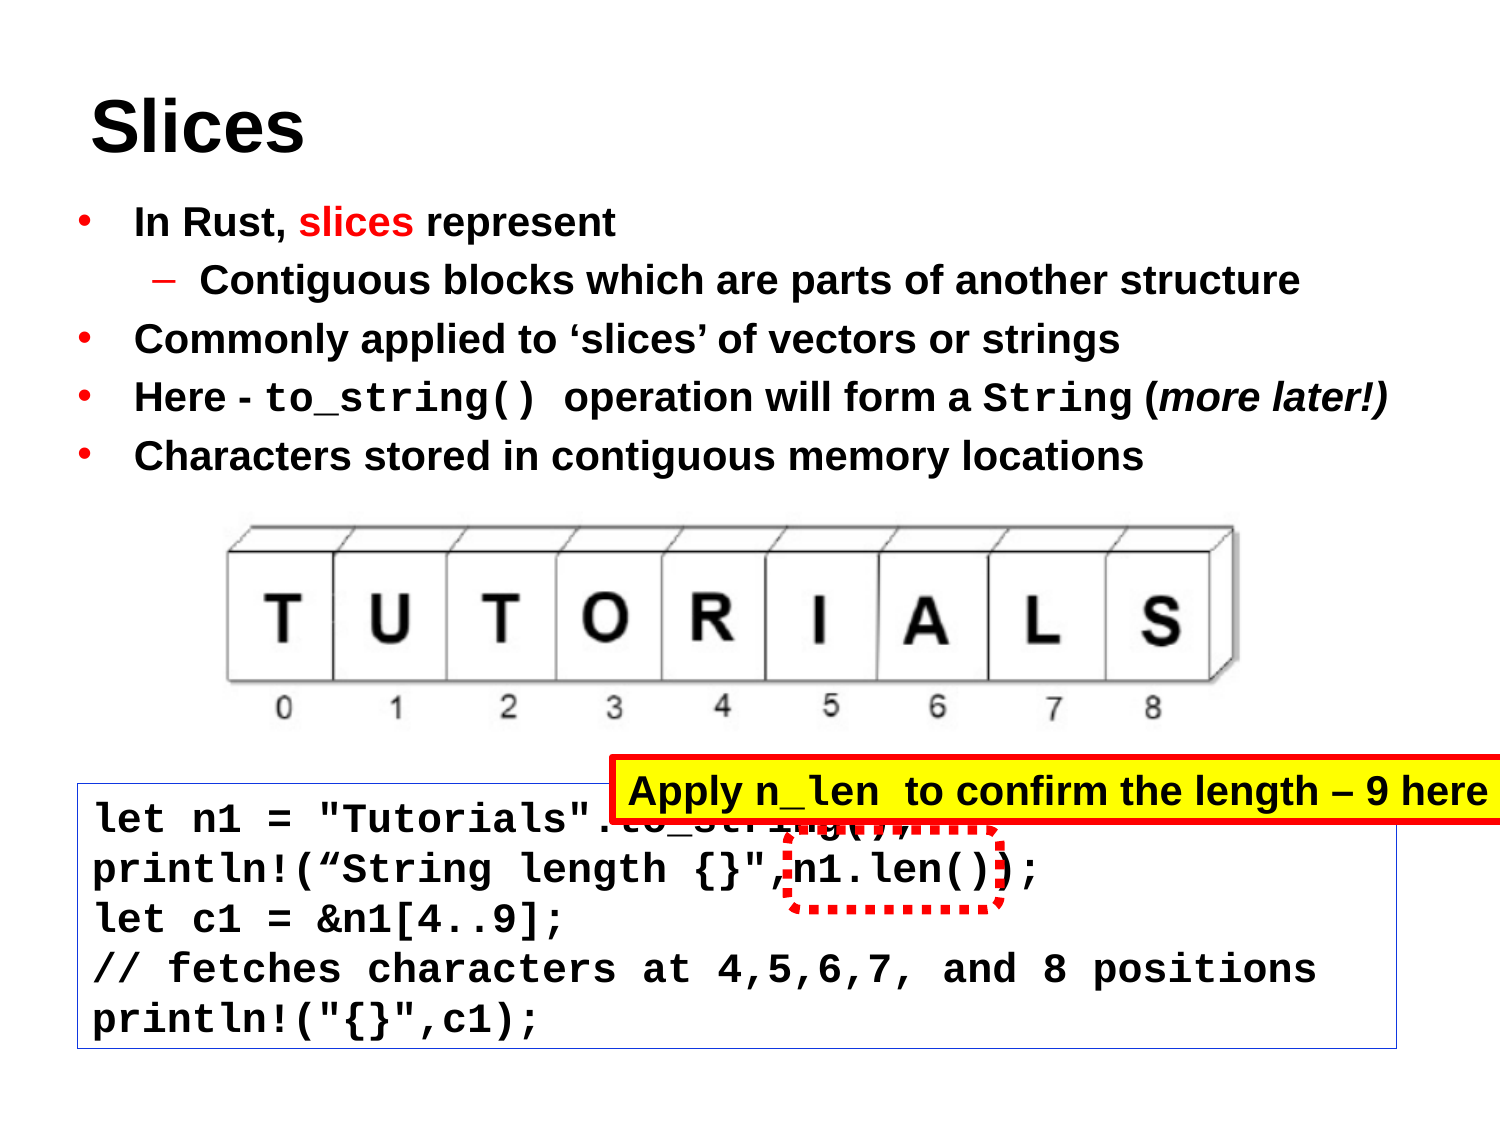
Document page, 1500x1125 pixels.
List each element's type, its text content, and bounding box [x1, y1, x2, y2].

text_box [785, 827, 1003, 912]
title Slices [74, 44, 1424, 187]
text_box Apply n_len to confirm the length – 9 here [612, 756, 1500, 822]
picture [187, 503, 1265, 739]
list In Rust, slices represent Contiguous blocks which are parts of another structure Commonly applied to ‘slices’ of vectors or strings Here - to_string() operation will form a String (more later!) Characters stored in contiguous memory locations [62, 187, 1424, 1101]
text_box let n1 = "Tutorials".to_string(); println!(“String length {}",n1.len()); let c1 = &n1[4..9]; // fetches characters at 4,5,6,7, and 8 positions println!("{}",c1); [77, 783, 1397, 1049]
